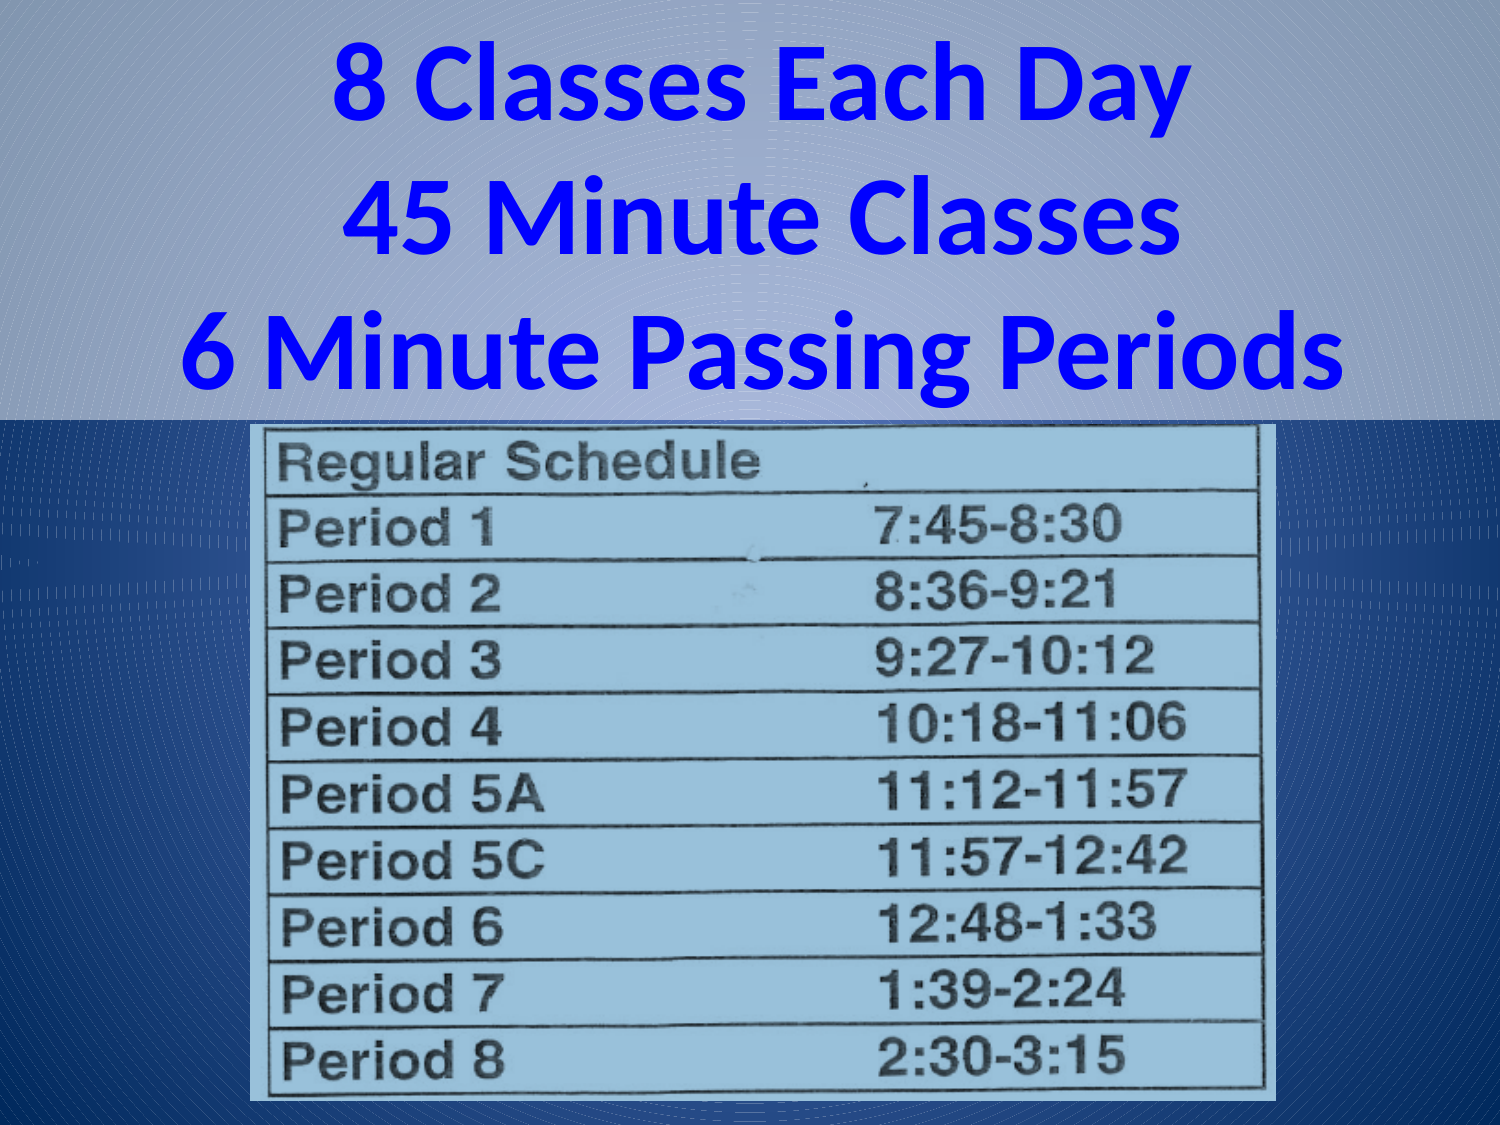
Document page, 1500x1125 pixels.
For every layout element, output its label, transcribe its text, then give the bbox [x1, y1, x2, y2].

text_box 8 Classes Each Day 45 Minute Classes 6 Minute Passing Periods [0, 0, 1500, 420]
picture [250, 423, 1276, 1101]
